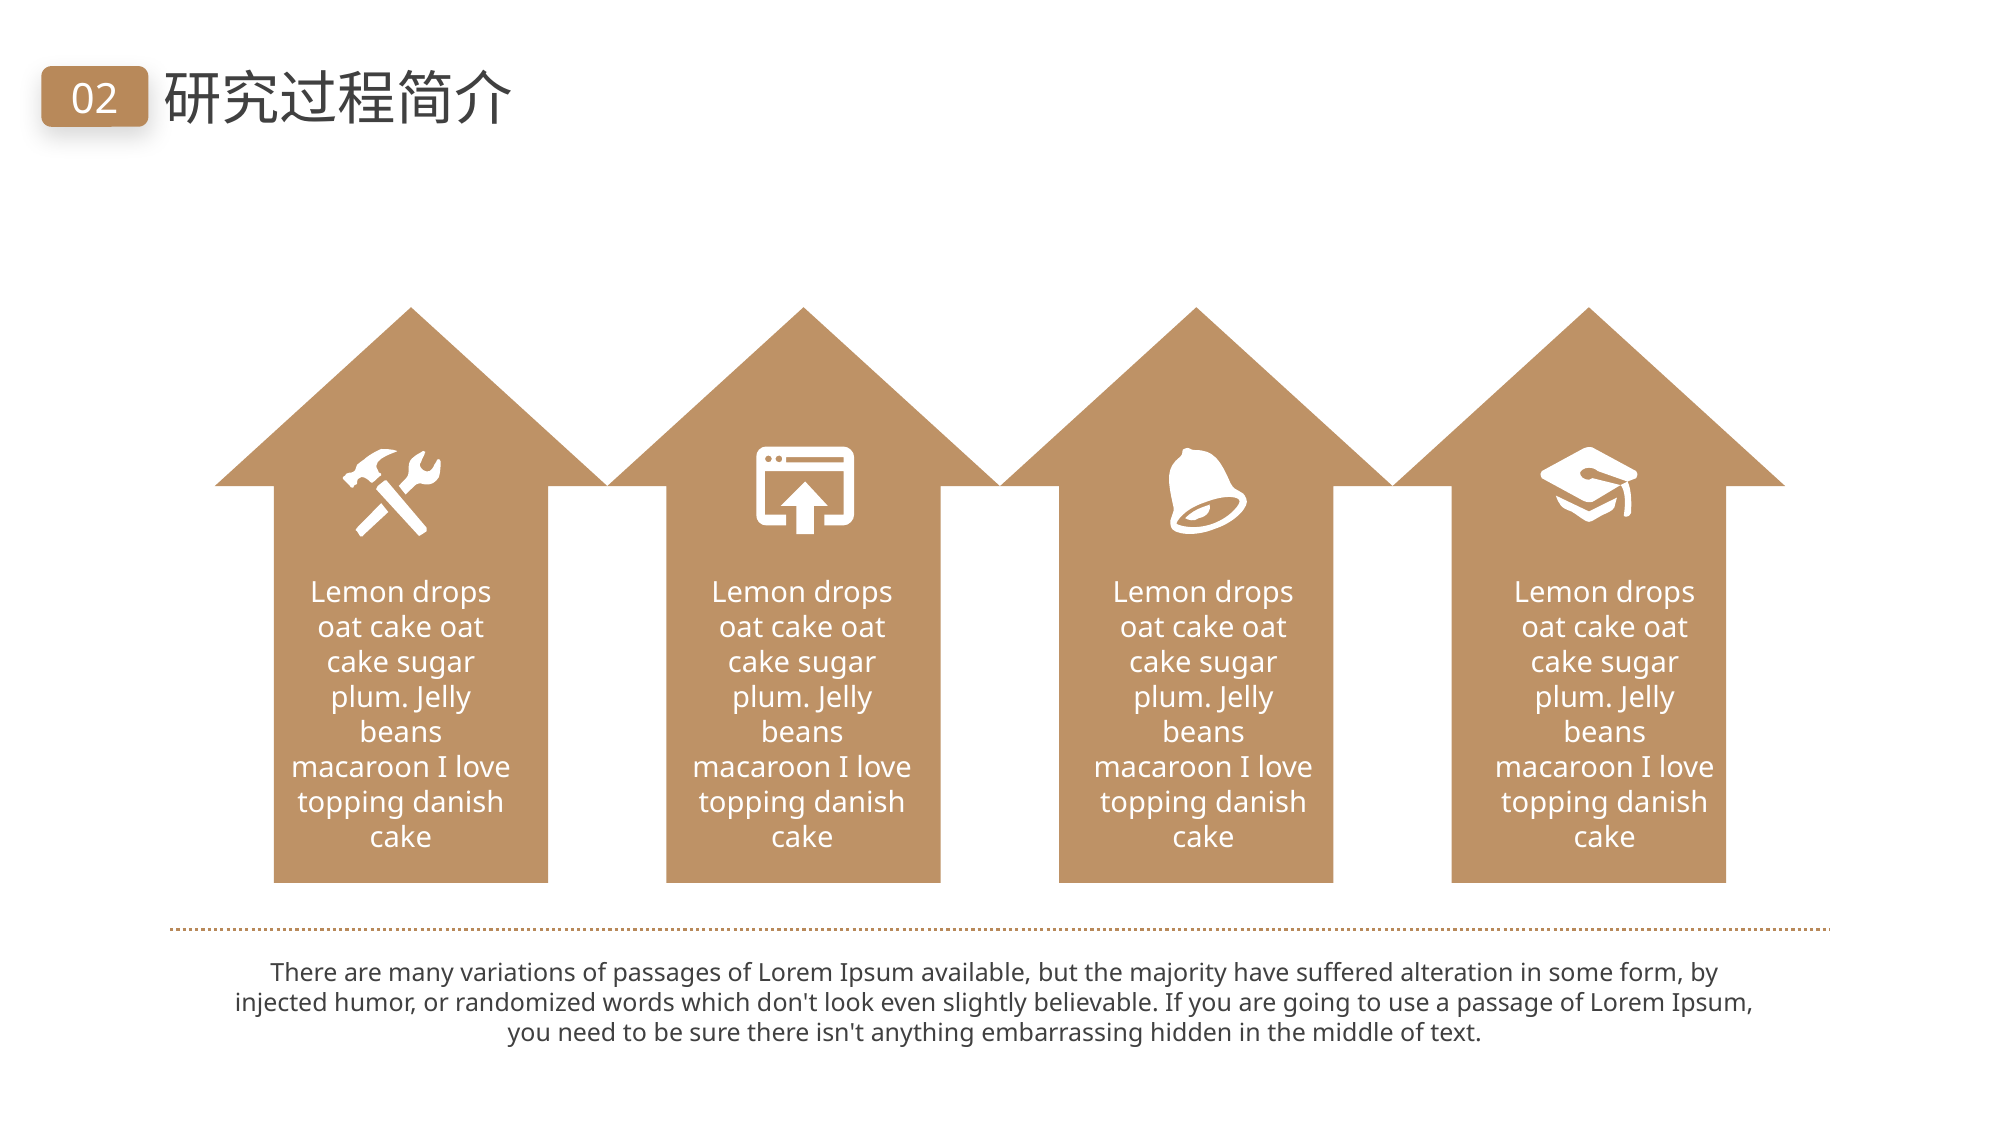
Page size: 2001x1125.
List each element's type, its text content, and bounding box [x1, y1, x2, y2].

text_box 02 [40, 65, 148, 128]
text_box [214, 307, 1786, 883]
text_box 研究过程简介 [148, 53, 721, 139]
text_box There are many variations of passages of Lorem Ipsum available, but the majority have suffered alteration in some form, by injected humor, or randomized words which don't look even slightly believable. If you are going to use a passage of Lorem Ipsum, you need to be sure there isn't anything embarrassing hidden in the middle of text. [215, 949, 1785, 1053]
